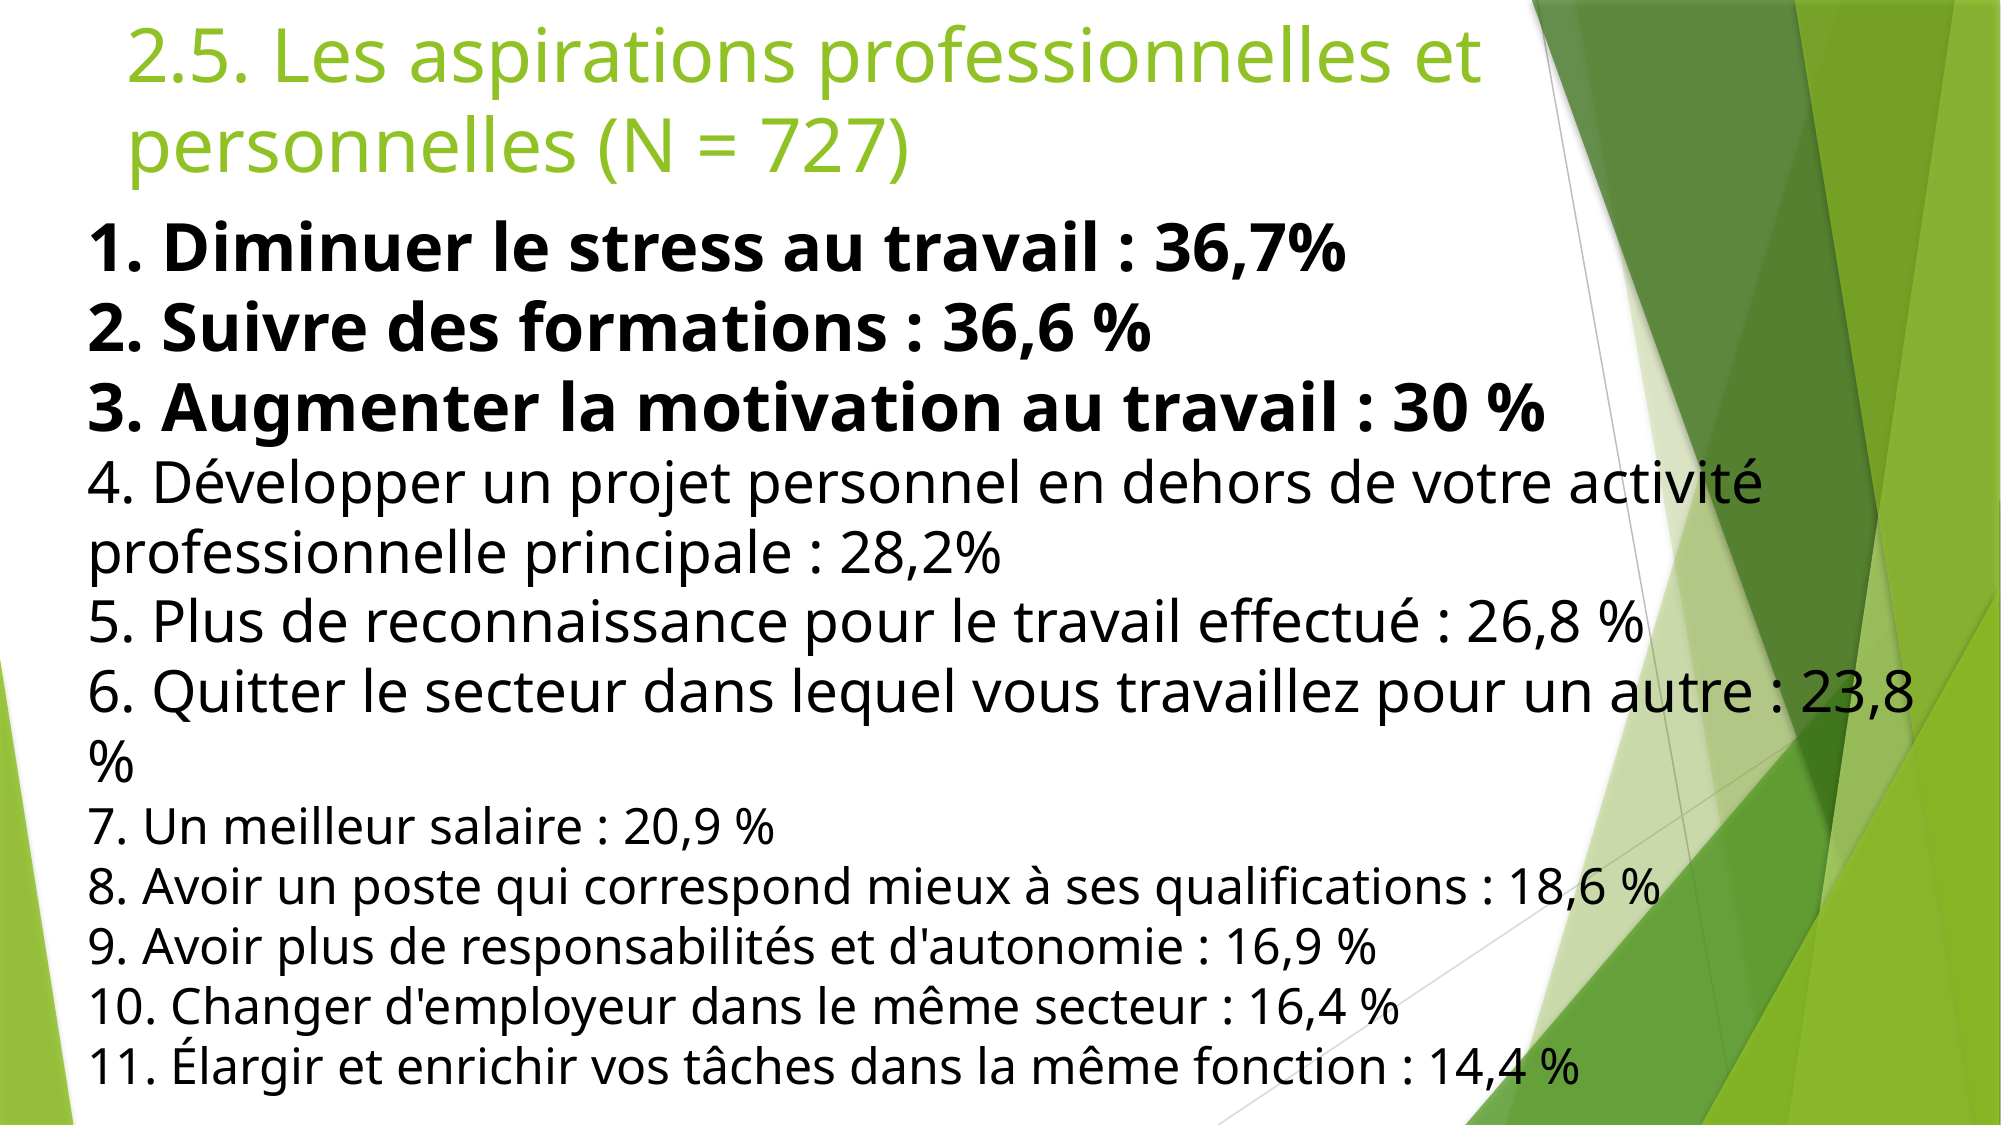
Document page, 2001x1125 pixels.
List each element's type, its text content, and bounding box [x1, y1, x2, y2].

list 1. Diminuer le stress au travail : 36,7% 2. Suivre des formations : 36,6 % 3. Augmenter la motivation au travail : 30 % 4. Développer un projet personnel en dehors de votre activité professionnelle principale : 28,2% 5. Plus de reconnaissance pour le travail effectué : 26,8 % 6. Quitter le secteur dans lequel vous travaillez pour un autre : 23,8 % 7. Un meilleur salaire : 20,9 % 8. Avoir un poste qui correspond mieux à ses qualifications : 18,6 % 9. Avoir plus de responsabilités et d'autonomie : 16,9 % 10. Changer d'employeur dans le même secteur : 16,4 % 11. Élargir et enrichir vos tâches dans la même fonction : 14,4 % [72, 197, 1964, 1125]
title 2.5. Les aspirations professionnelles et personnelles (N = 727) [111, 0, 1522, 197]
